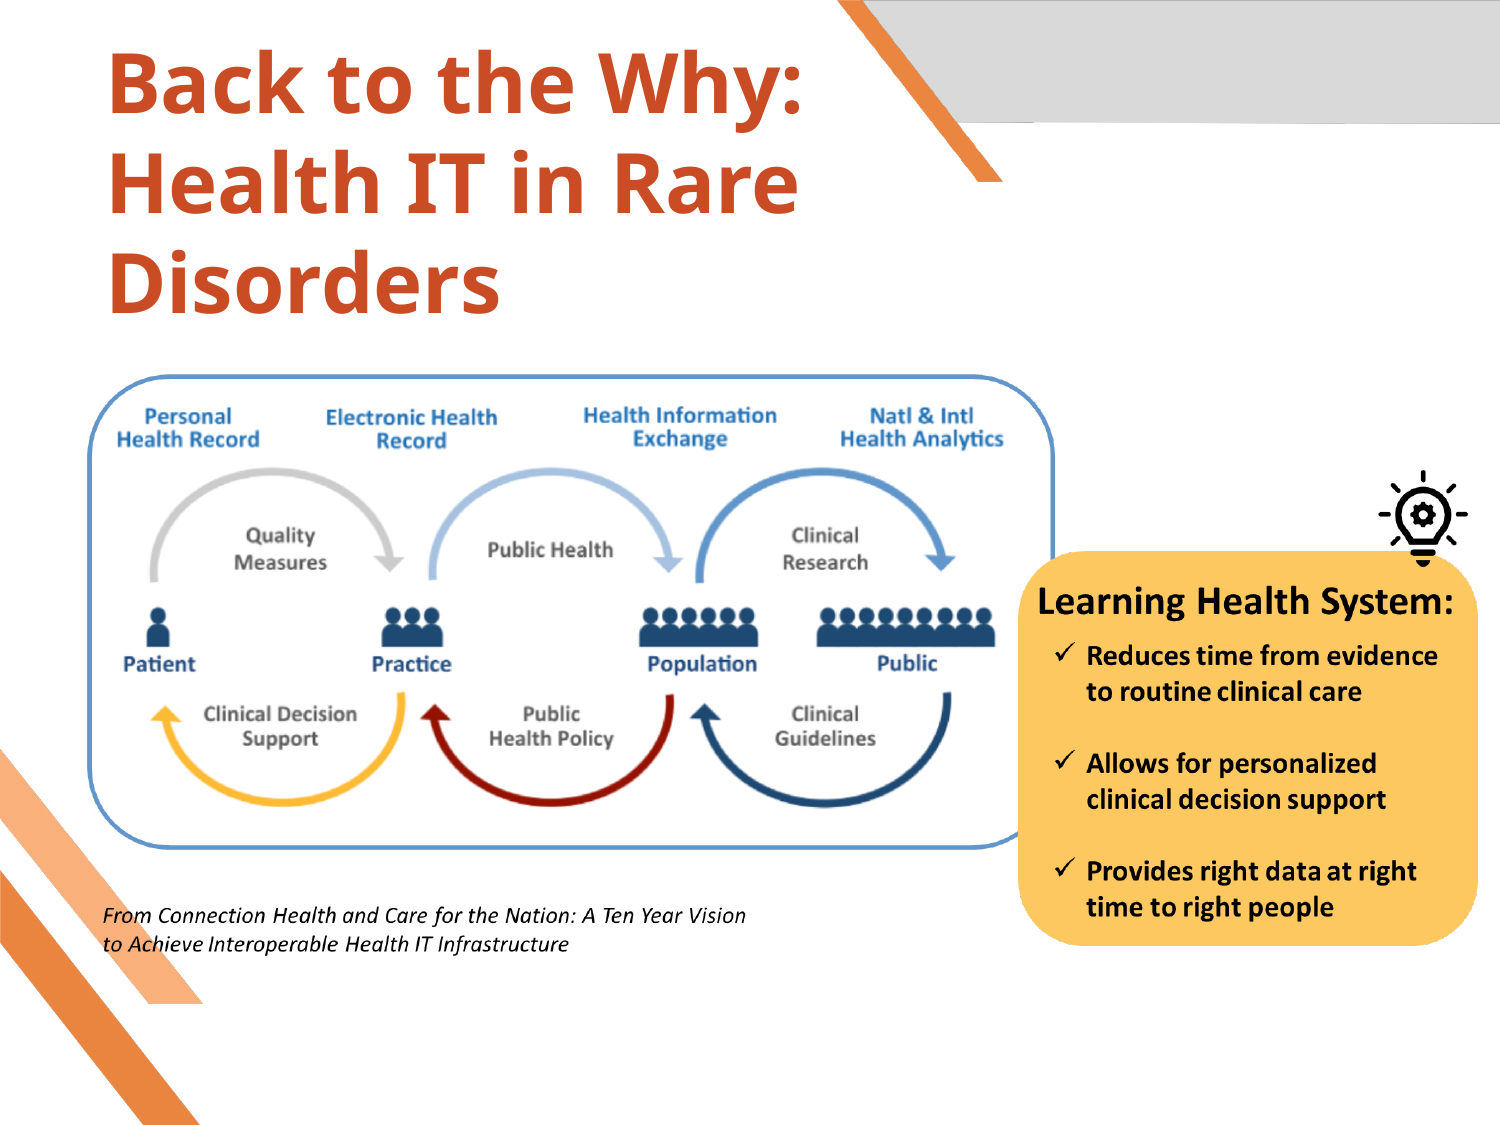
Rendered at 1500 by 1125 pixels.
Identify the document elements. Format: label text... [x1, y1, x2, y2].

picture [837, 0, 1500, 182]
title Back to the Why: Health IT in Rare Disorders [75, 125, 961, 236]
picture [0, 374, 1479, 1125]
